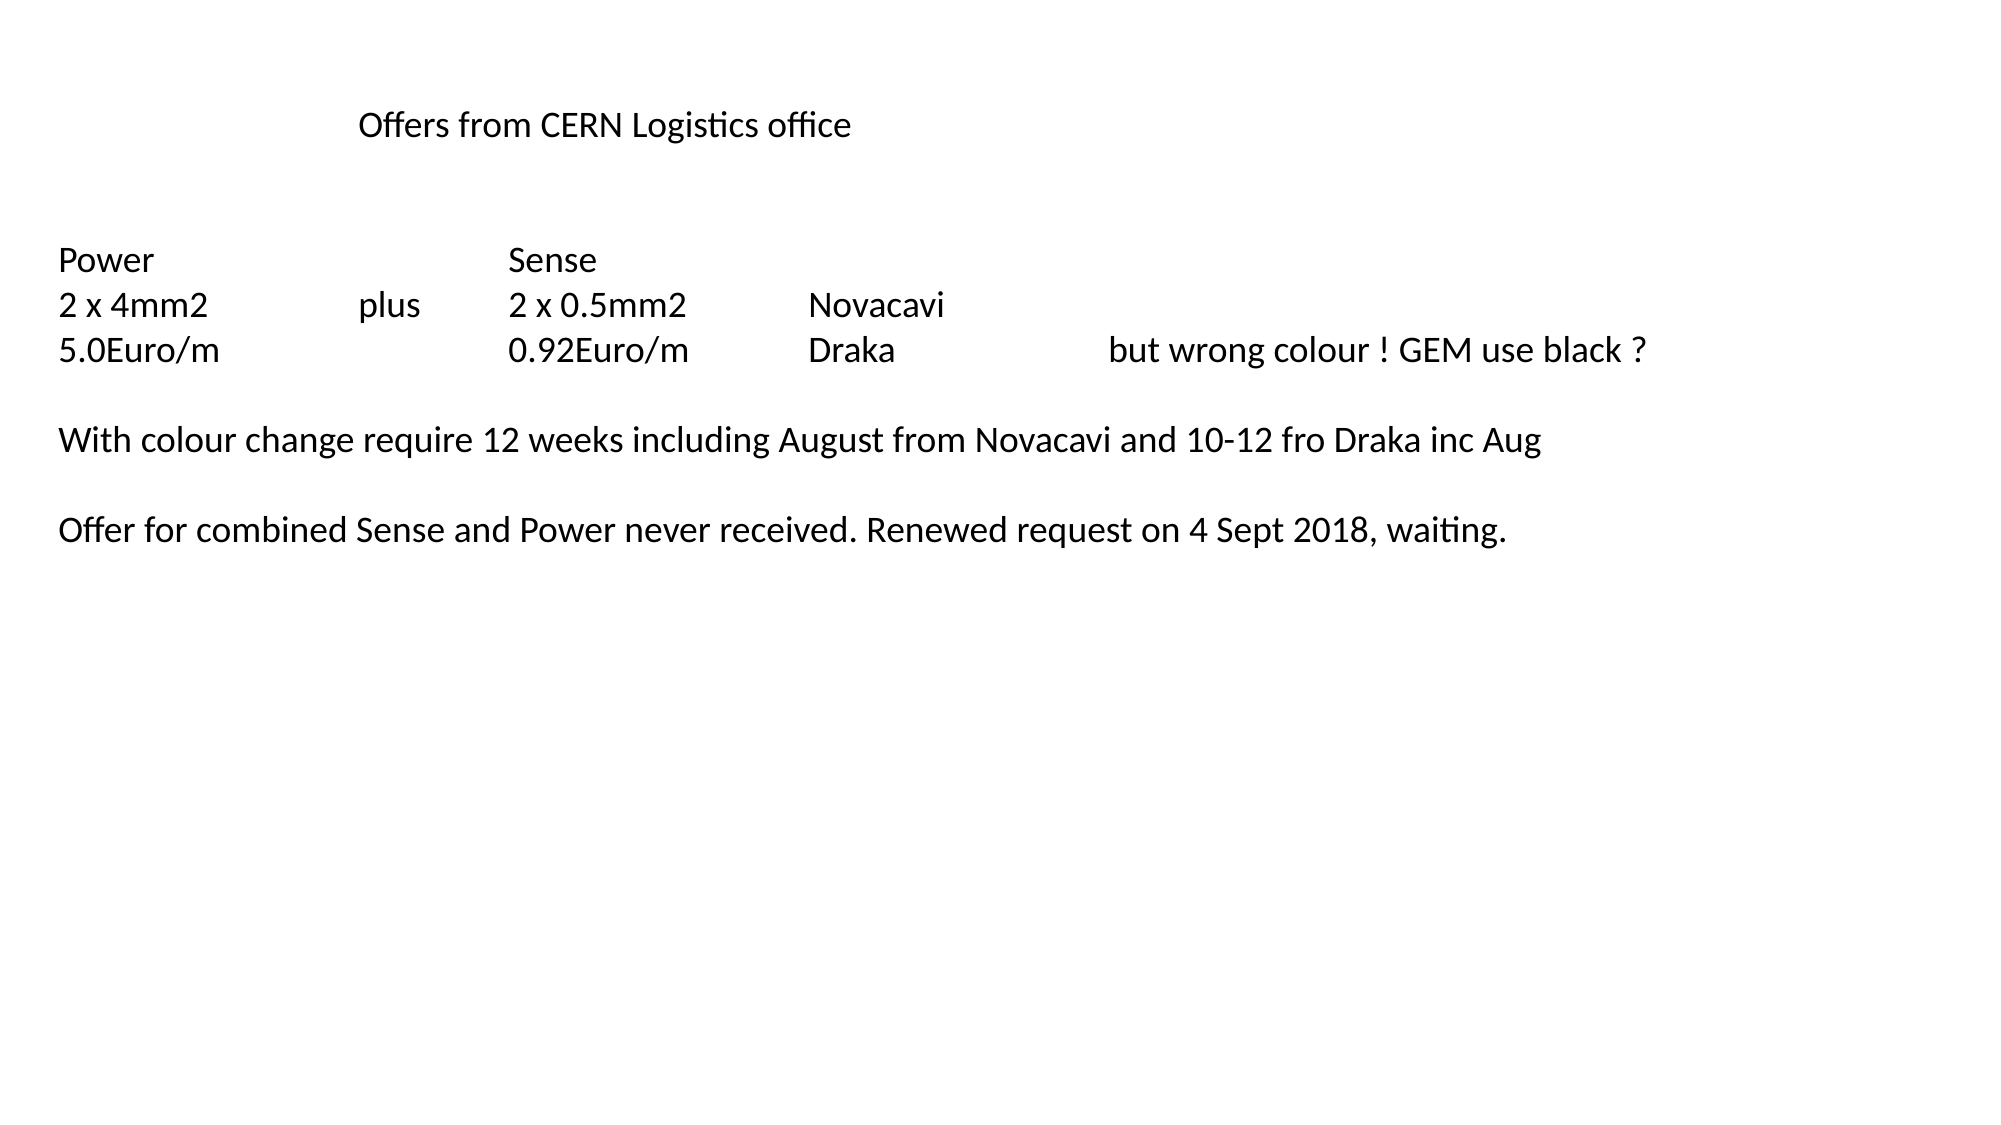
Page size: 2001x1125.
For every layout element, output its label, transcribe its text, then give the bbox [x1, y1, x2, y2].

text_box Offers from CERN Logistics office Power Sense 2 x 4mm2 plus 2 x 0.5mm2 Novacavi 5.0Euro/m 0.92Euro/m Draka but wrong colour ! GEM use black ? With colour change require 12 weeks including August from Novacavi and 10-12 fro Draka inc Aug Offer for combined Sense and Power never received. Renewed request on 4 Sept 2018, waiting. [43, 92, 1975, 558]
